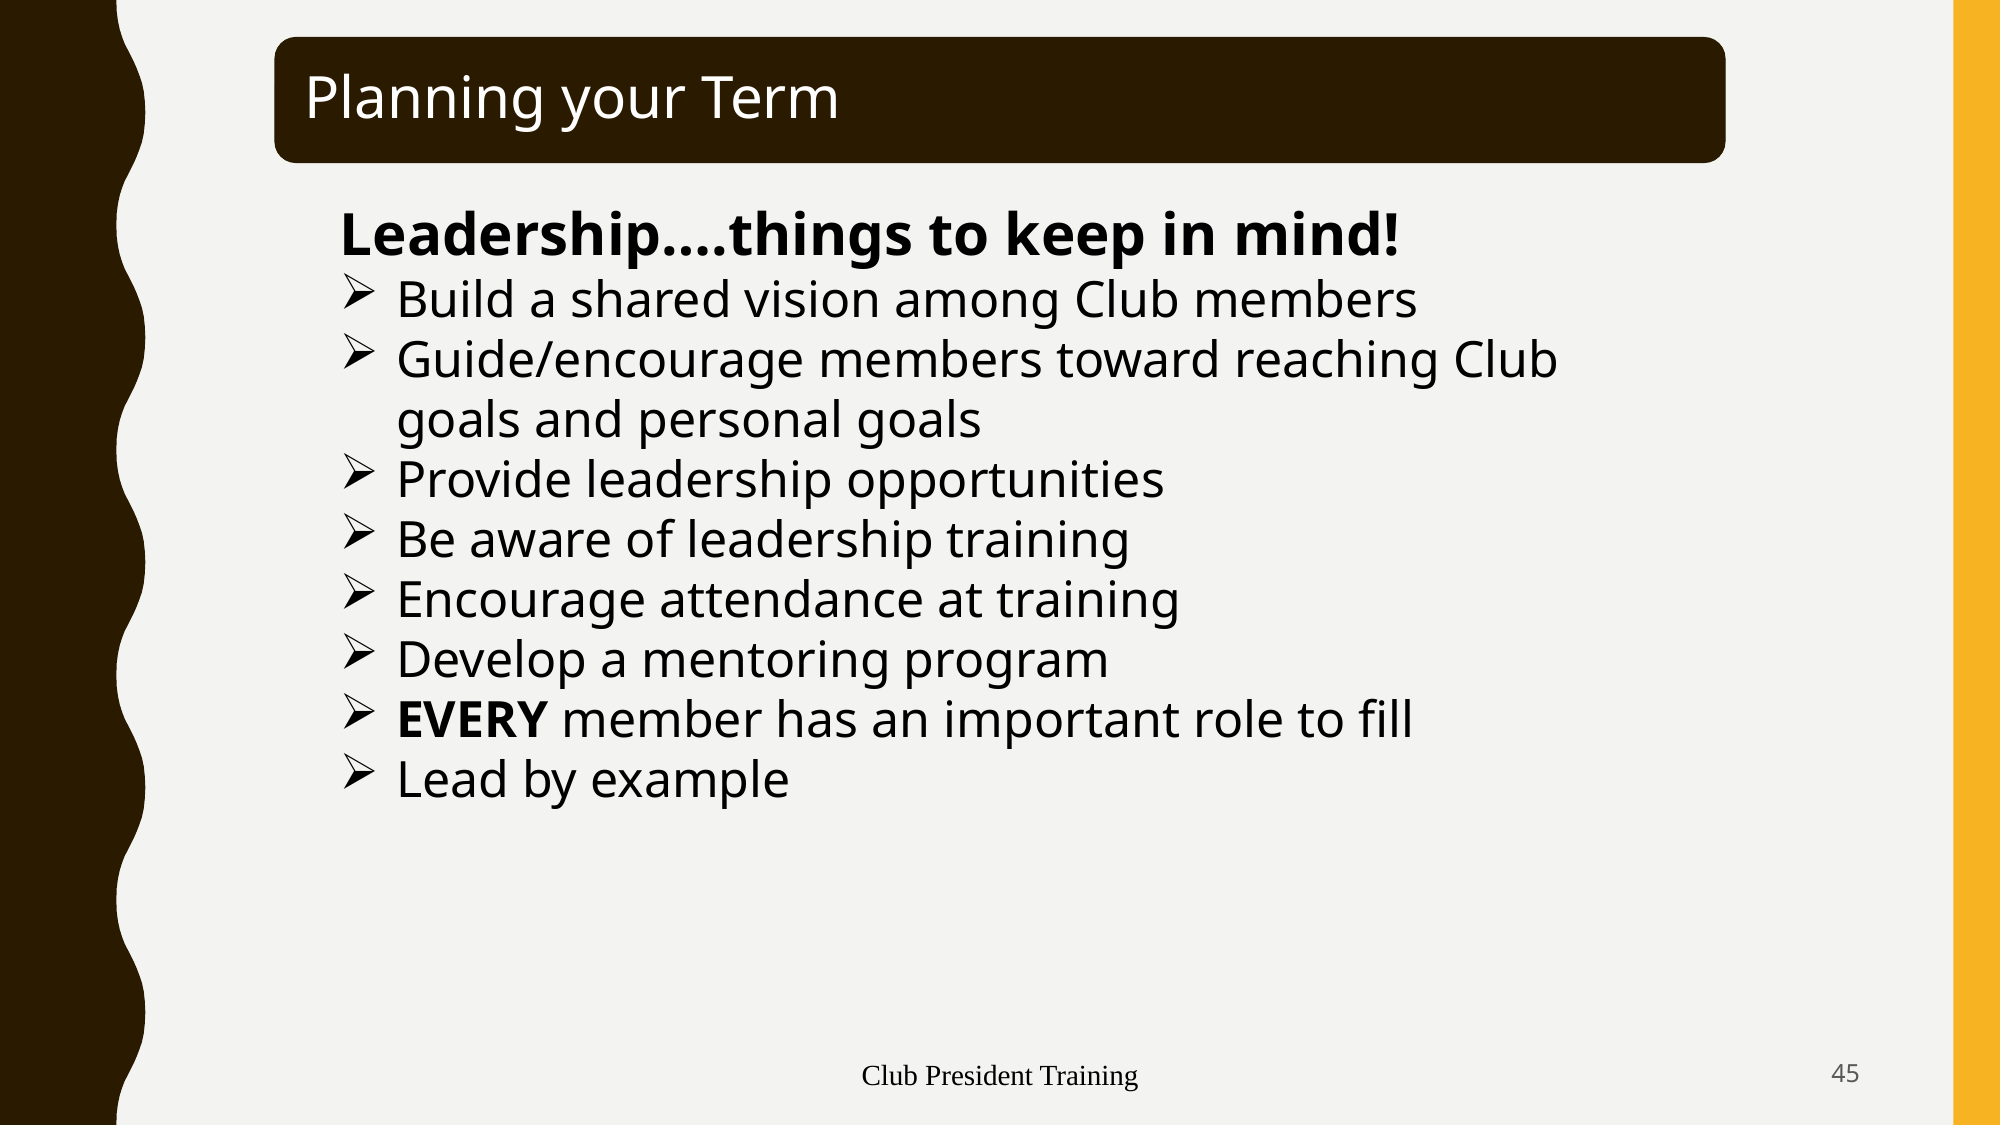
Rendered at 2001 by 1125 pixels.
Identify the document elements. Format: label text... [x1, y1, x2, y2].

text_box Leadership….things to keep in mind! Build a shared vision among Club members Guide/encourage members toward reaching Club goals and personal goals Provide leadership opportunities Be aware of leadership training Encourage attendance at training Develop a mentoring program EVERY member has an important role to fill Lead by example [324, 163, 1675, 935]
text_box [448, 331, 1674, 458]
slide_number 45 [1412, 1045, 1875, 1103]
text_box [249, 37, 1750, 163]
footer Club President Training [662, 1045, 1338, 1103]
